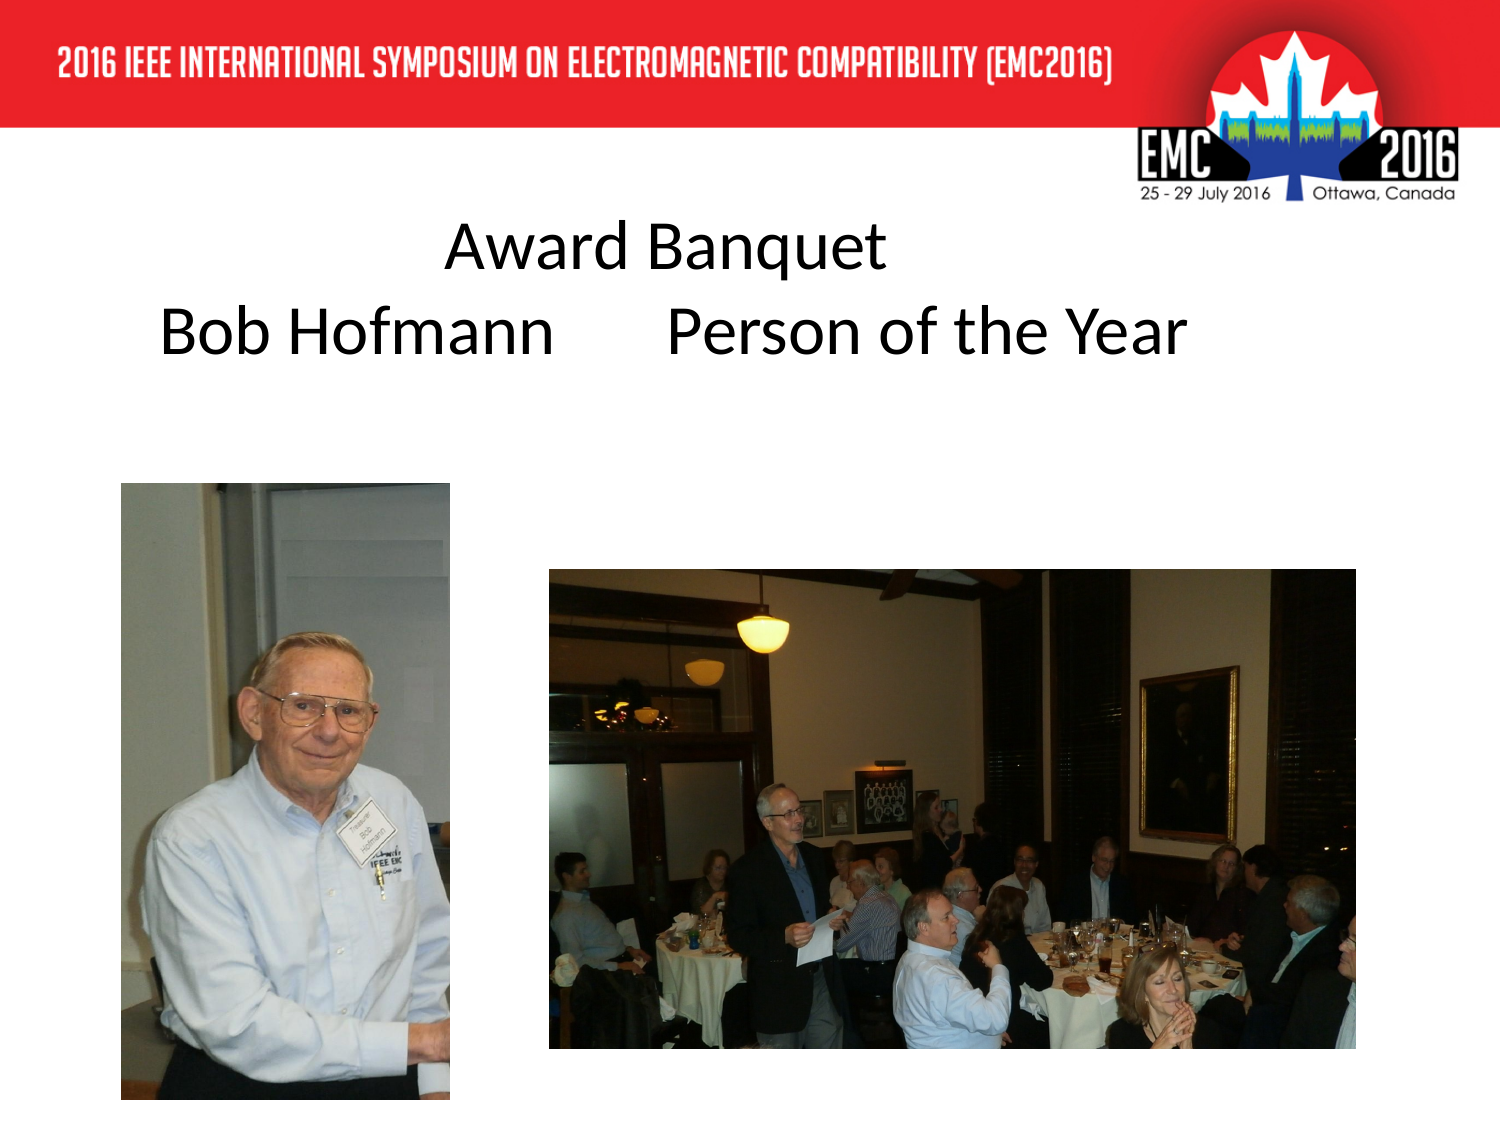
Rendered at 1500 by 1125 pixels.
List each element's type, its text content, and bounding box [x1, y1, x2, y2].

title Award Banquet Bob Hofmann Person of the Year [0, 189, 1350, 378]
picture [0, 0, 1500, 1125]
